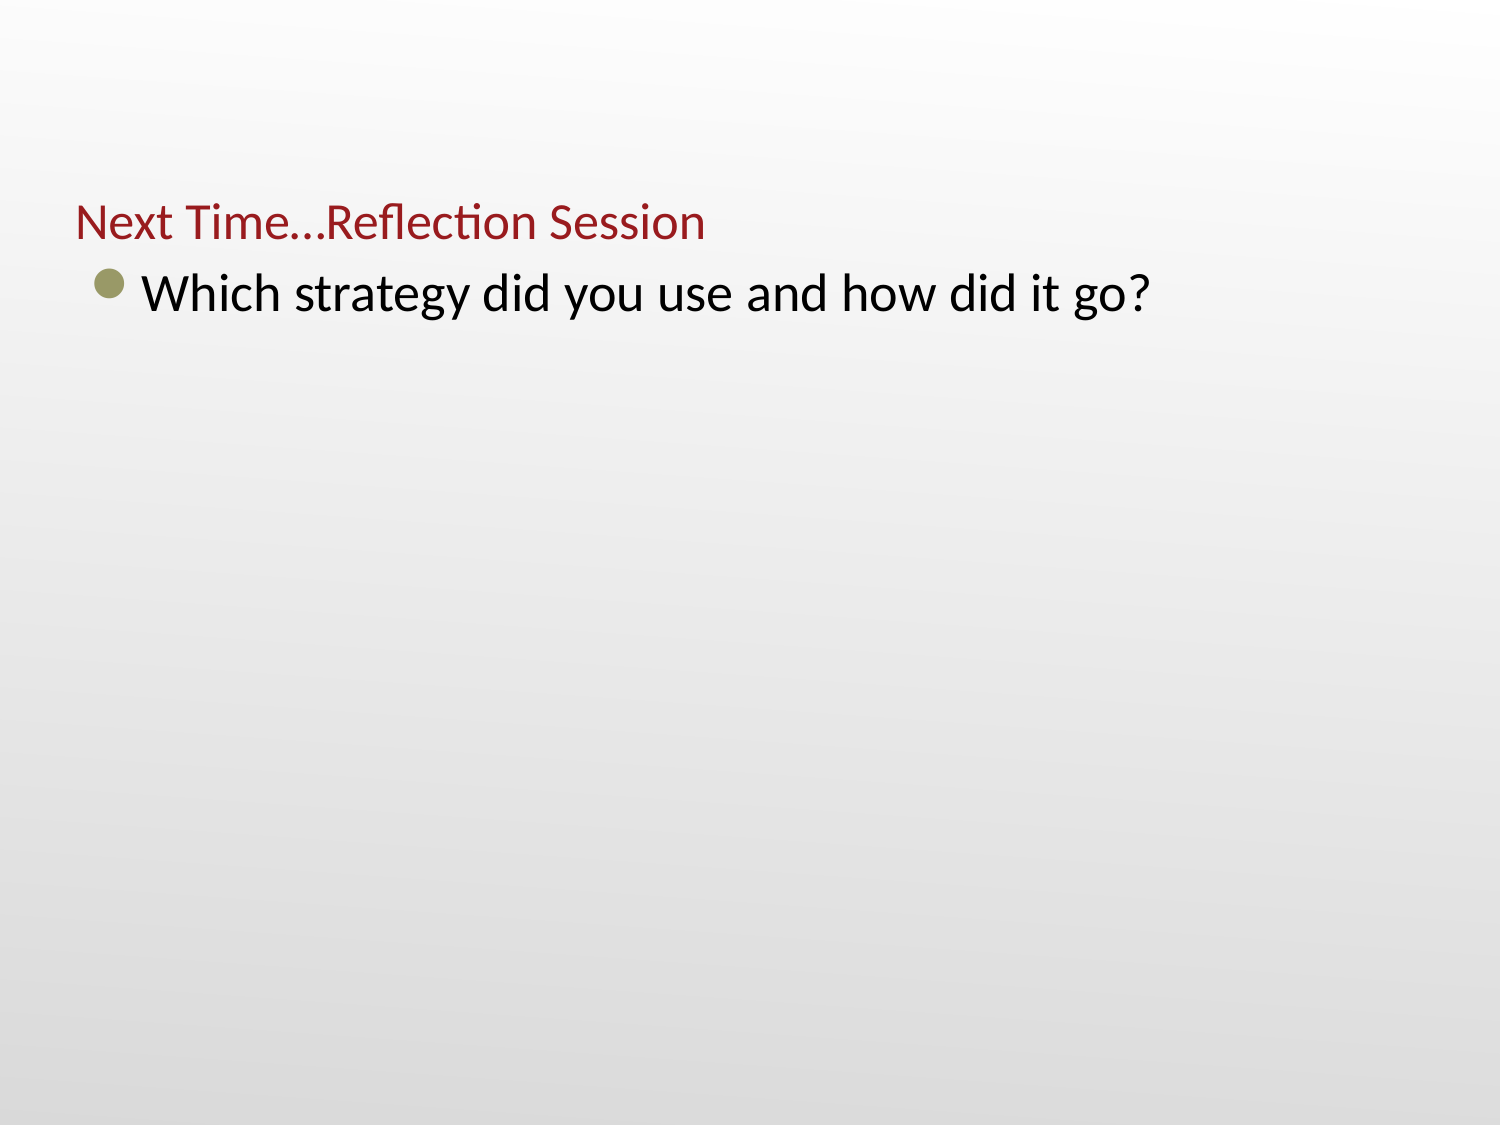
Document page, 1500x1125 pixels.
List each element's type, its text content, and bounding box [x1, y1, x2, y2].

title Next Time…Reflection Session [75, 115, 1425, 249]
list Which strategy did you use and how did it go? [75, 249, 1425, 1038]
